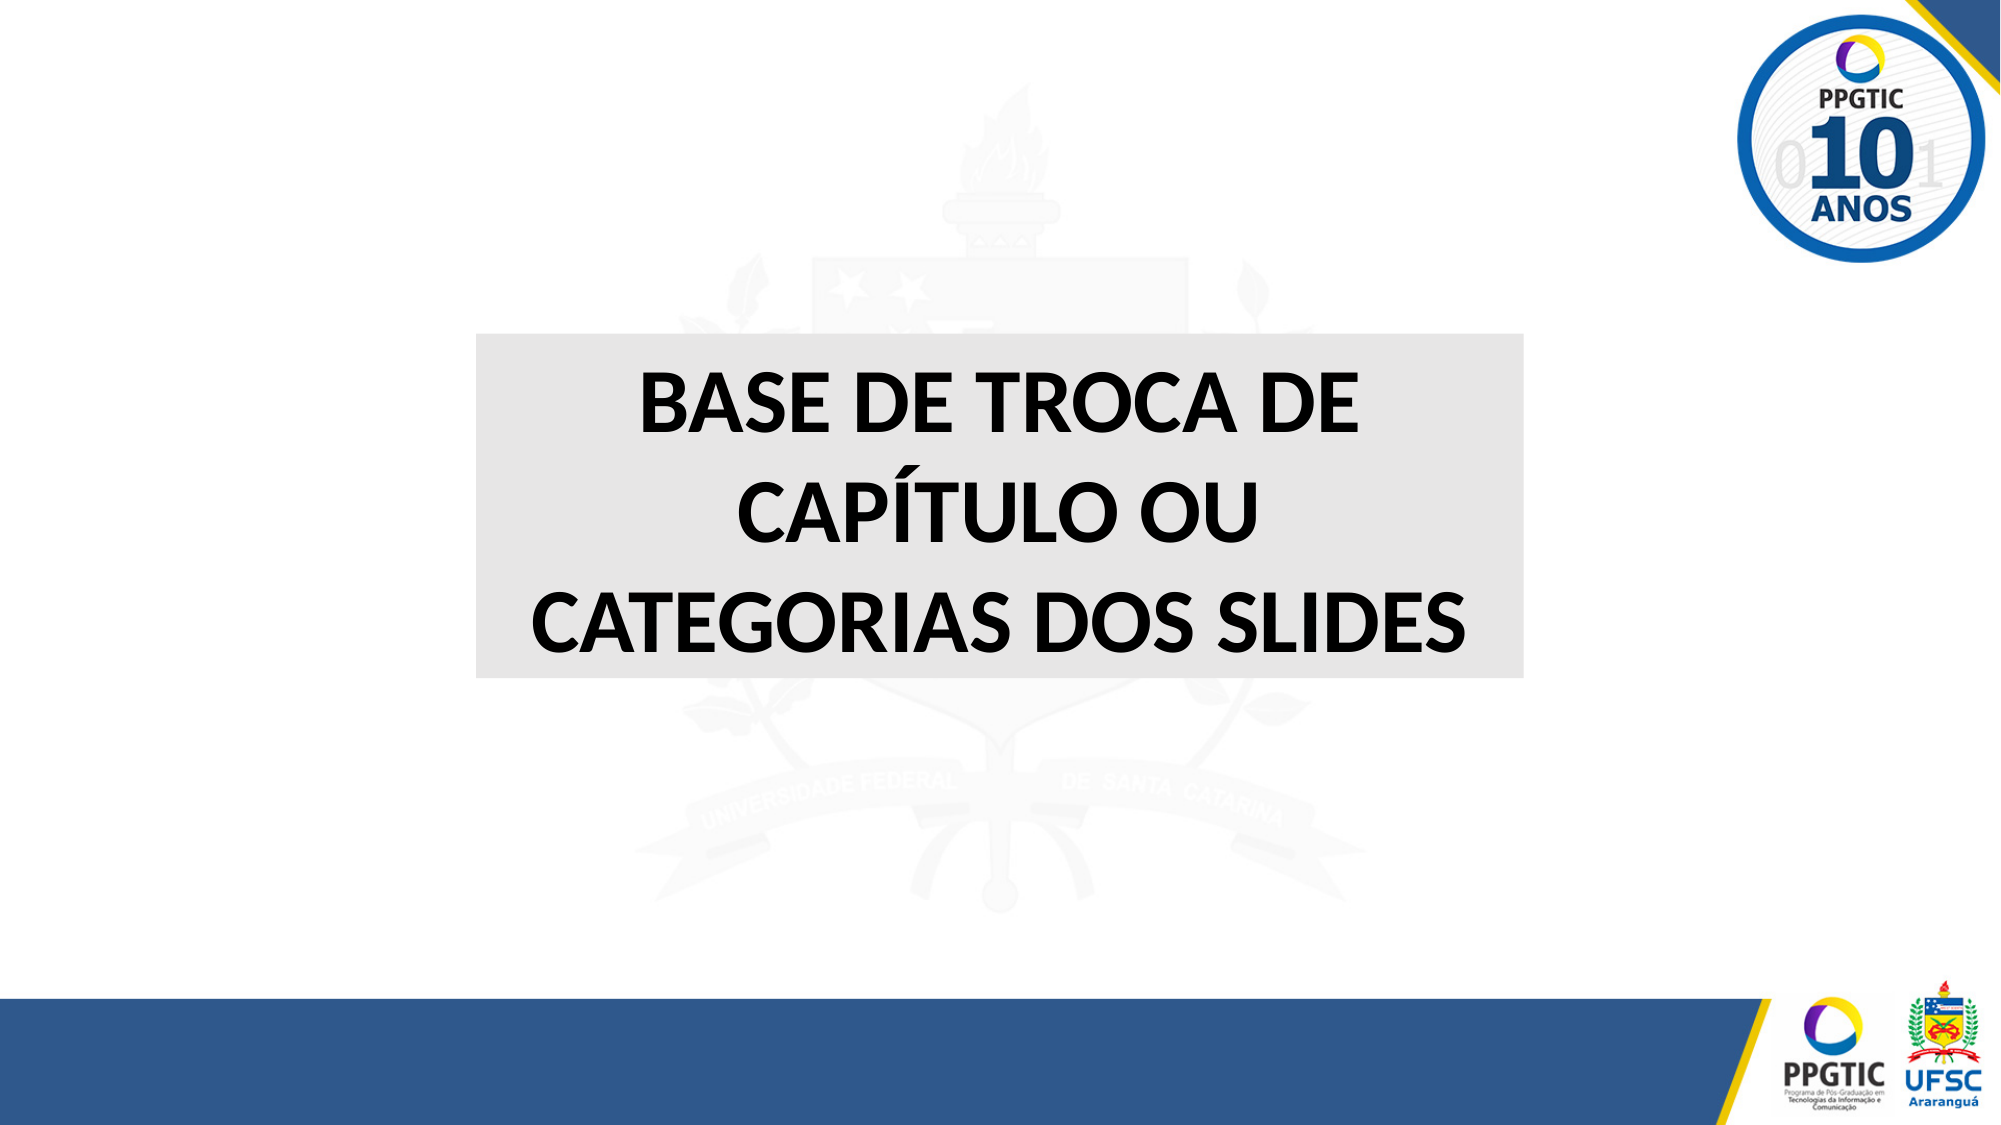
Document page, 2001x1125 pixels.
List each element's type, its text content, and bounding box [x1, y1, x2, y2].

text_box BASE DE TROCA DE CAPÍTULO OU CATEGORIAS DOS SLIDES [476, 333, 1524, 679]
picture [0, 0, 2001, 1125]
